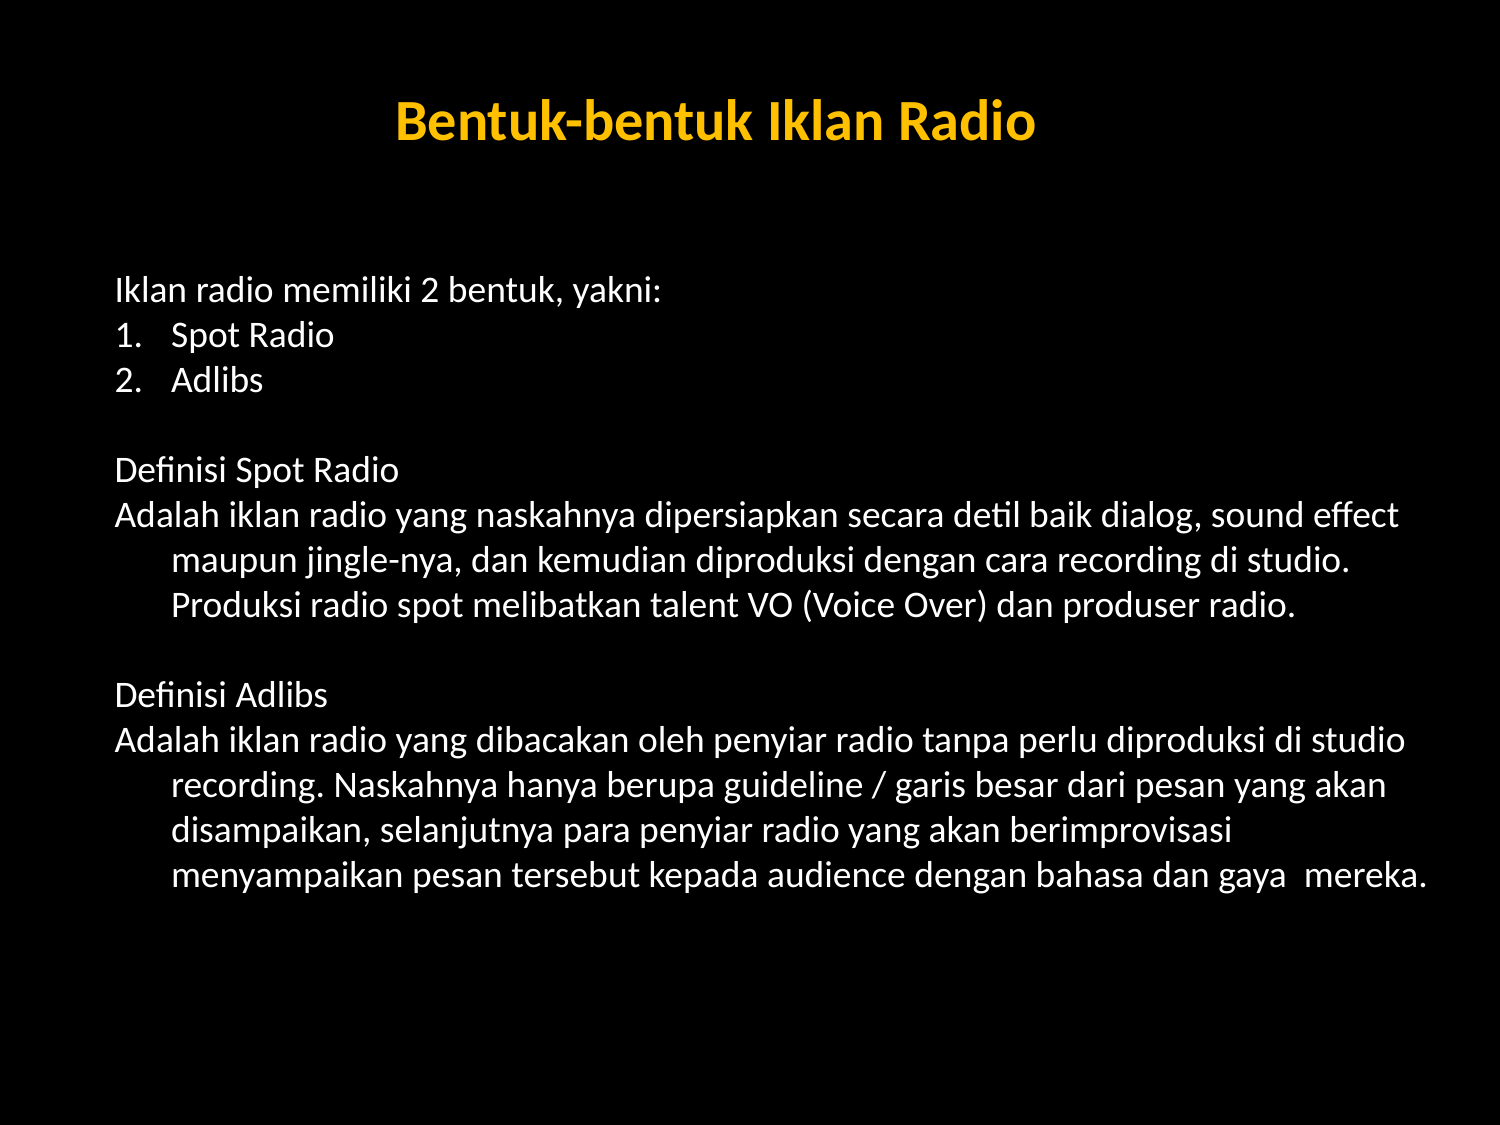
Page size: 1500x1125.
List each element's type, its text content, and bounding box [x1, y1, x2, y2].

text_box Iklan radio memiliki 2 bentuk, yakni: Spot Radio Adlibs Definisi Spot Radio Adalah iklan radio yang naskahnya dipersiapkan secara detil baik dialog, sound effect maupun jingle-nya, dan kemudian diproduksi dengan cara recording di studio. Produksi radio spot melibatkan talent VO (Voice Over) dan produser radio. Definisi Adlibs Adalah iklan radio yang dibacakan oleh penyiar radio tanpa perlu diproduksi di studio recording. Naskahnya hanya berupa guideline / garis besar dari pesan yang akan disampaikan, selanjutnya para penyiar radio yang akan berimprovisasi menyampaikan pesan tersebut kepada audience dengan bahasa dan gaya mereka. [99, 212, 1450, 993]
text_box Bentuk-bentuk Iklan Radio [380, 75, 1052, 160]
